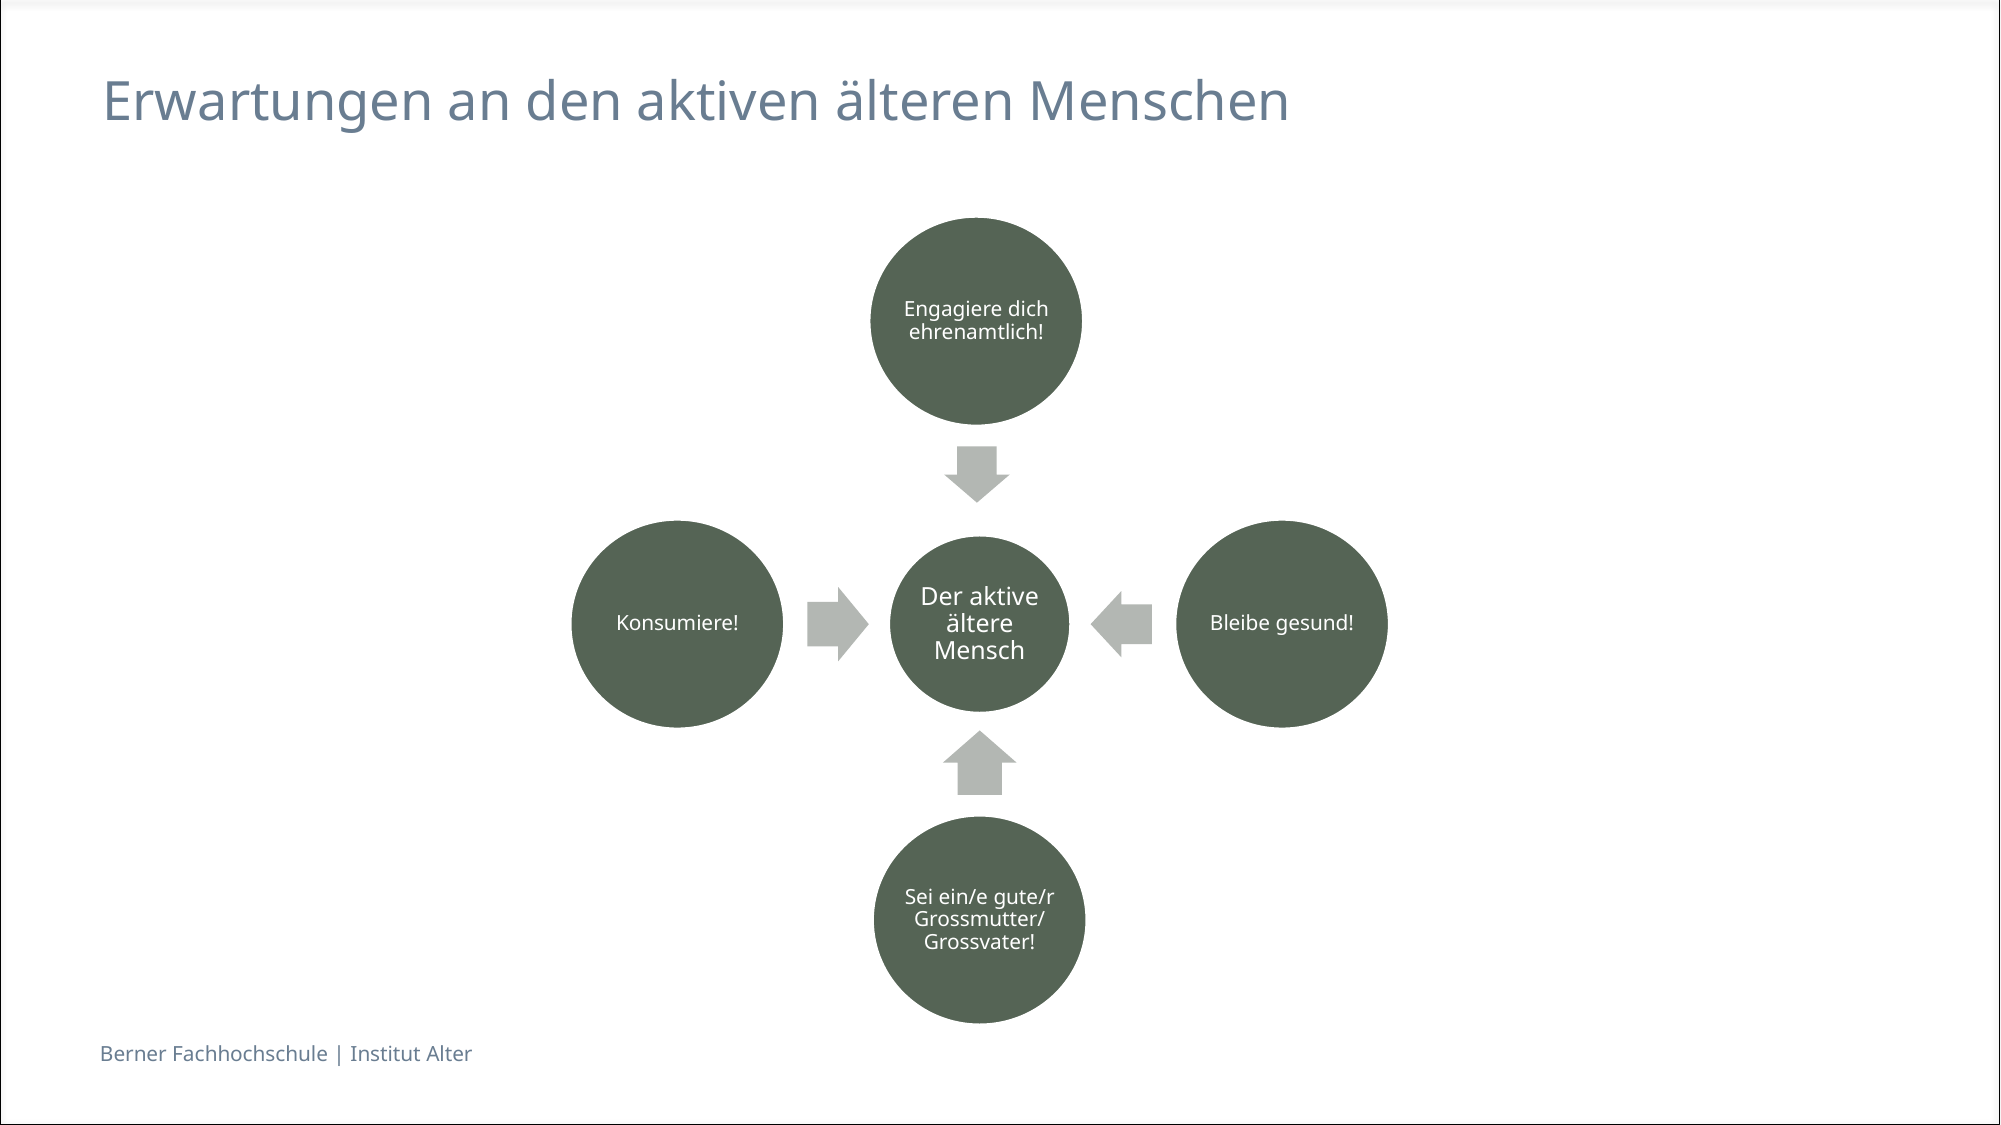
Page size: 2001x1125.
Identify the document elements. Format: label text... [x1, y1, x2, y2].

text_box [569, 215, 1391, 1026]
title Erwartungen an den aktiven älteren Menschen [102, 59, 1874, 148]
